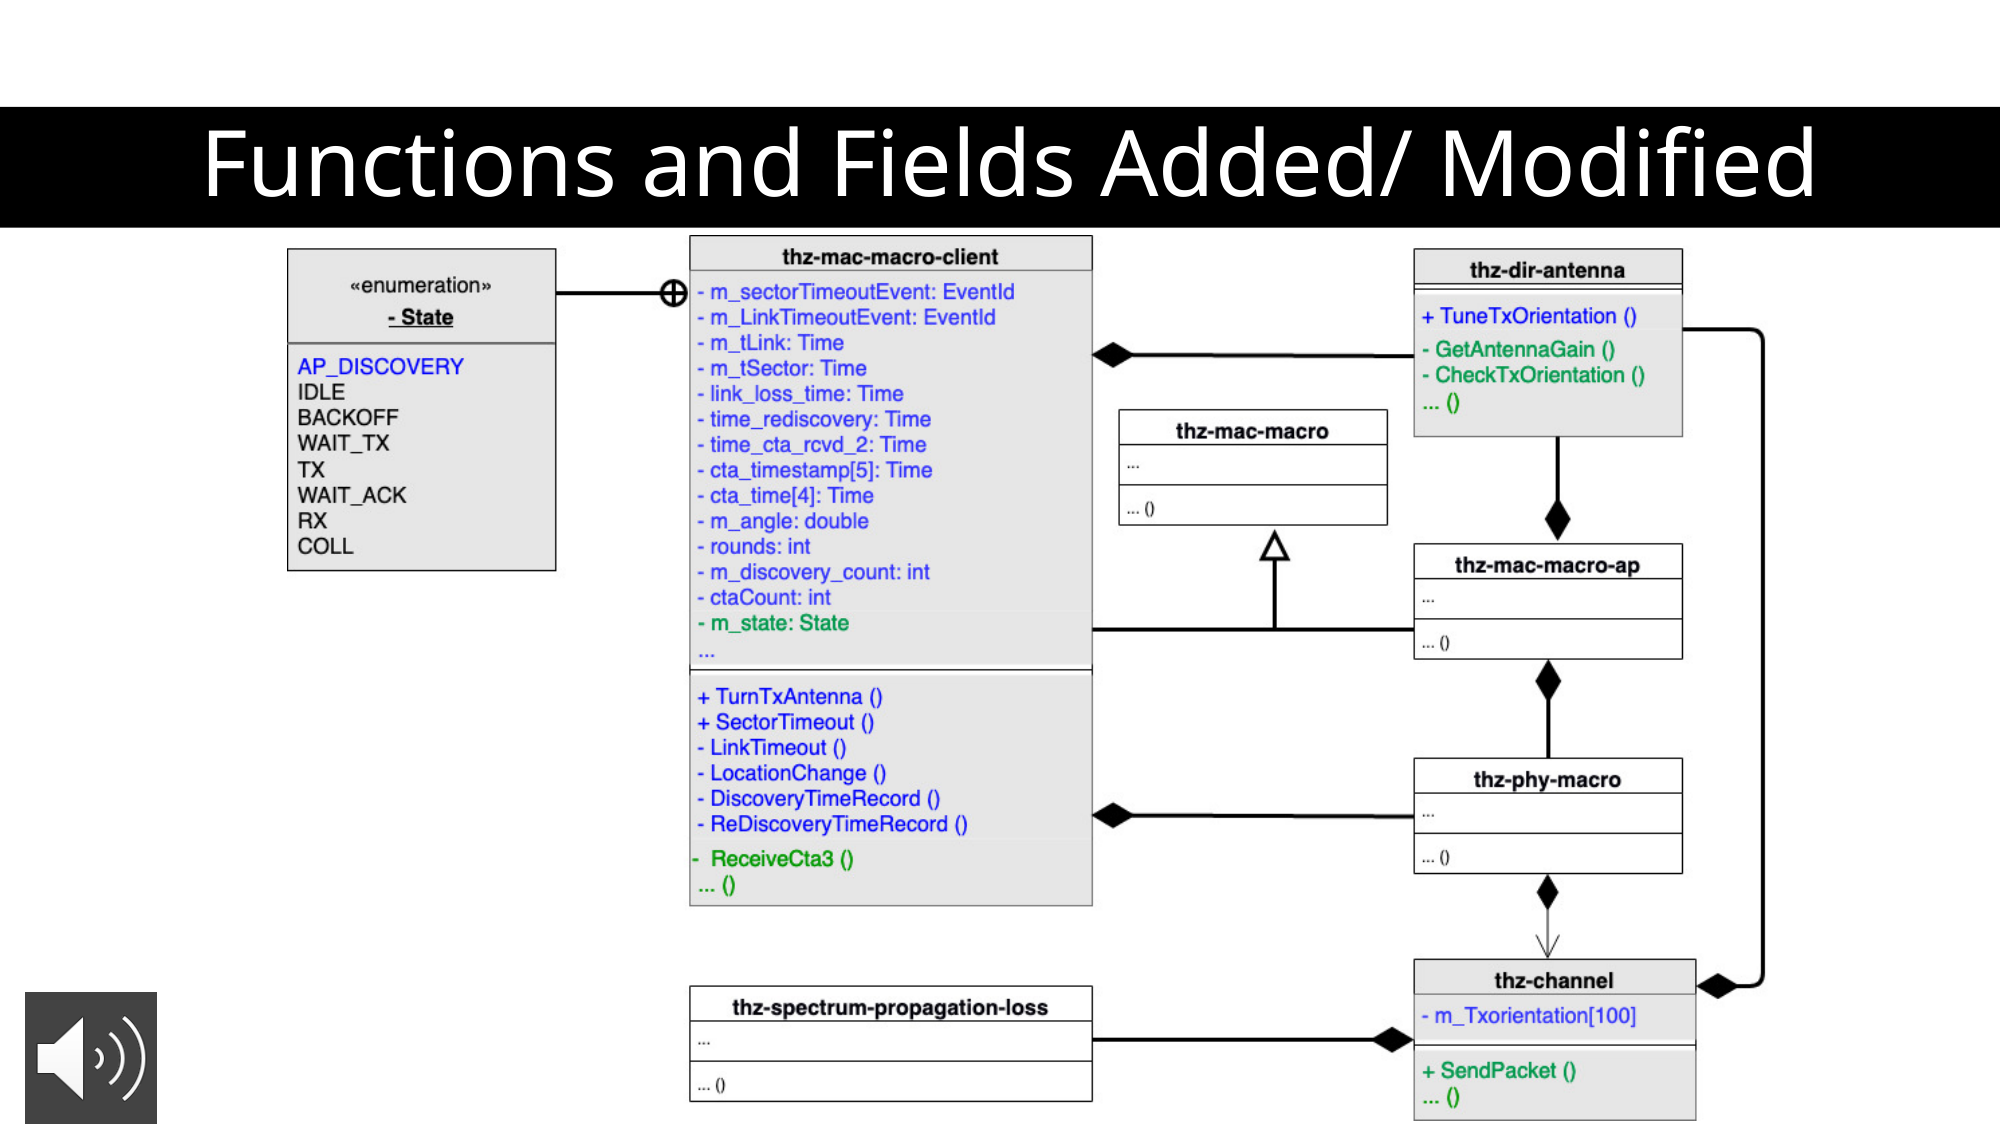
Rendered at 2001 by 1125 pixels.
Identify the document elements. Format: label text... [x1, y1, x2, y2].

title Functions and Fields Added/ Modified [91, 105, 1931, 228]
picture [24, 991, 158, 1125]
text_box [0, 106, 2000, 229]
picture [287, 235, 1800, 1121]
